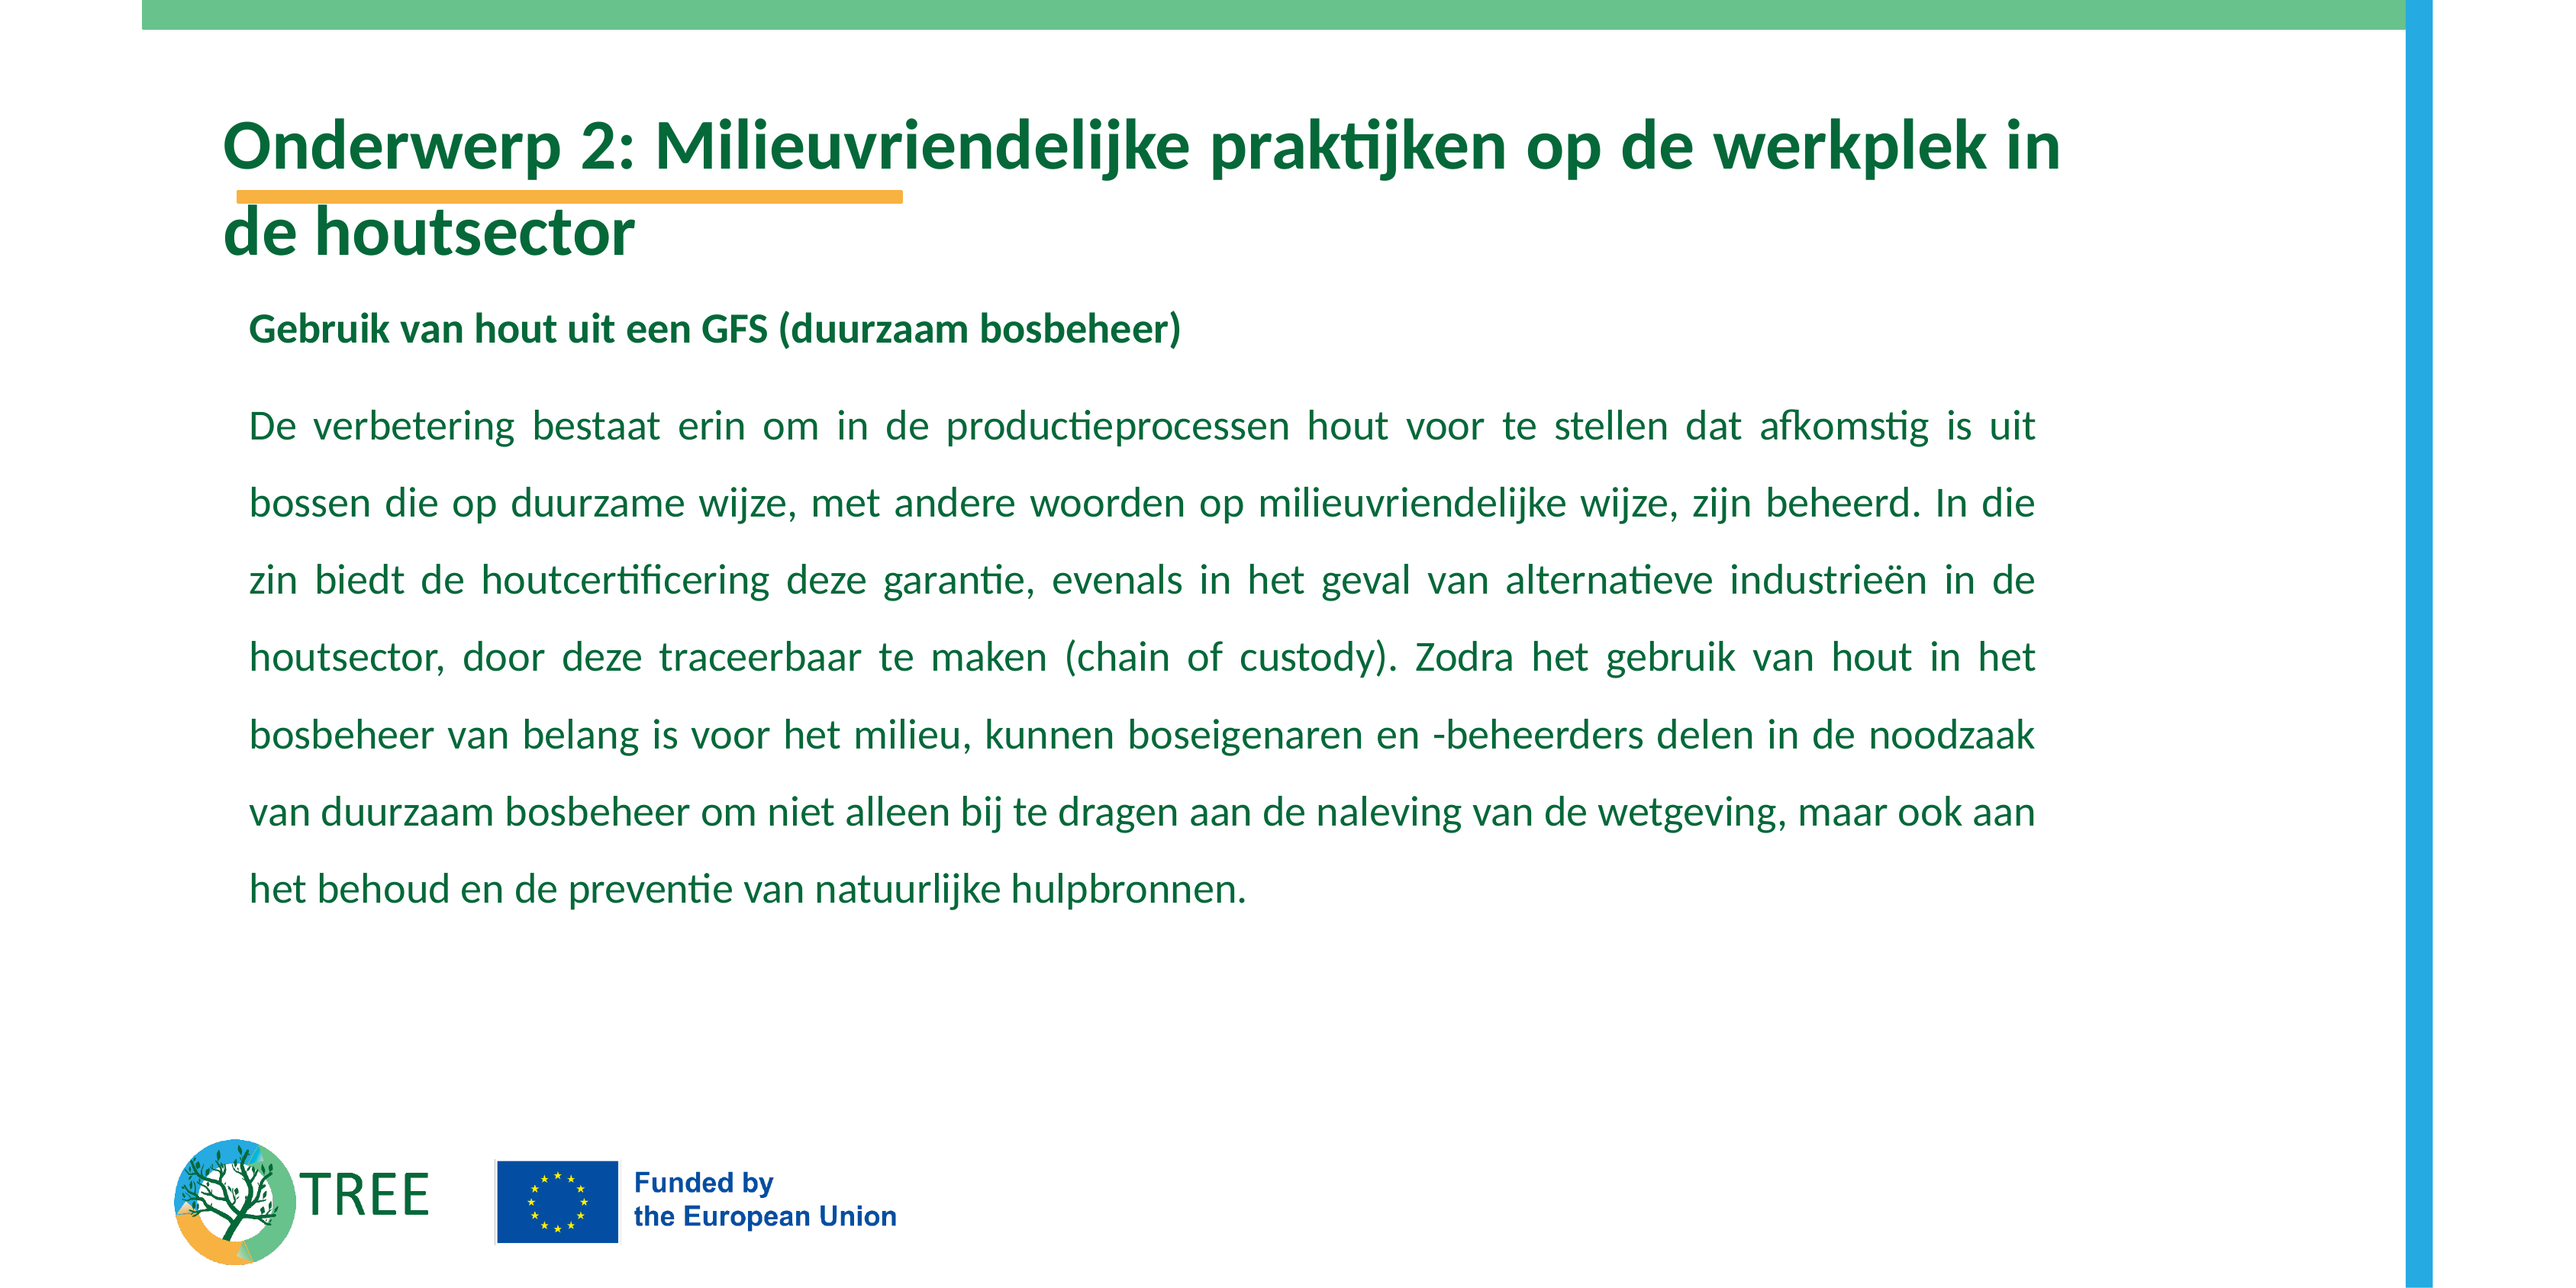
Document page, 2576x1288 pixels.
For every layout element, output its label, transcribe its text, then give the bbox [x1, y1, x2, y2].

text_box [2405, 0, 2433, 1288]
text_box [143, 0, 2405, 29]
picture [173, 1139, 428, 1265]
text_box Onderwerp 2: Milieuvriendelijke praktijken op de werkplek in de houtsector [206, 89, 2081, 279]
picture [491, 1156, 927, 1248]
text_box Gebruik van hout uit een GFS (duurzaam bosbeheer) De verbetering bestaat erin om in de productieprocessen hout voor te stellen dat afkomstig is uit bossen die op duurzame wijze, met andere woorden op milieuvriendelijke wijze, zijn beheerd. In die zin biedt de houtcertificering deze garantie, evenals in het geval van alternatieve industrieën in de houtsector, door deze traceerbaar te maken (chain of custody). Zodra het gebruik van hout in het bosbeheer van belang is voor het milieu, kunnen boseigenaren en -beheerders delen in de noodzaak van duurzaam bosbeheer om niet alleen bij te dragen aan de naleving van de wetgeving, maar ook aan het behoud en de preventie van natuurlijke hulpbronnen. [232, 266, 2055, 991]
